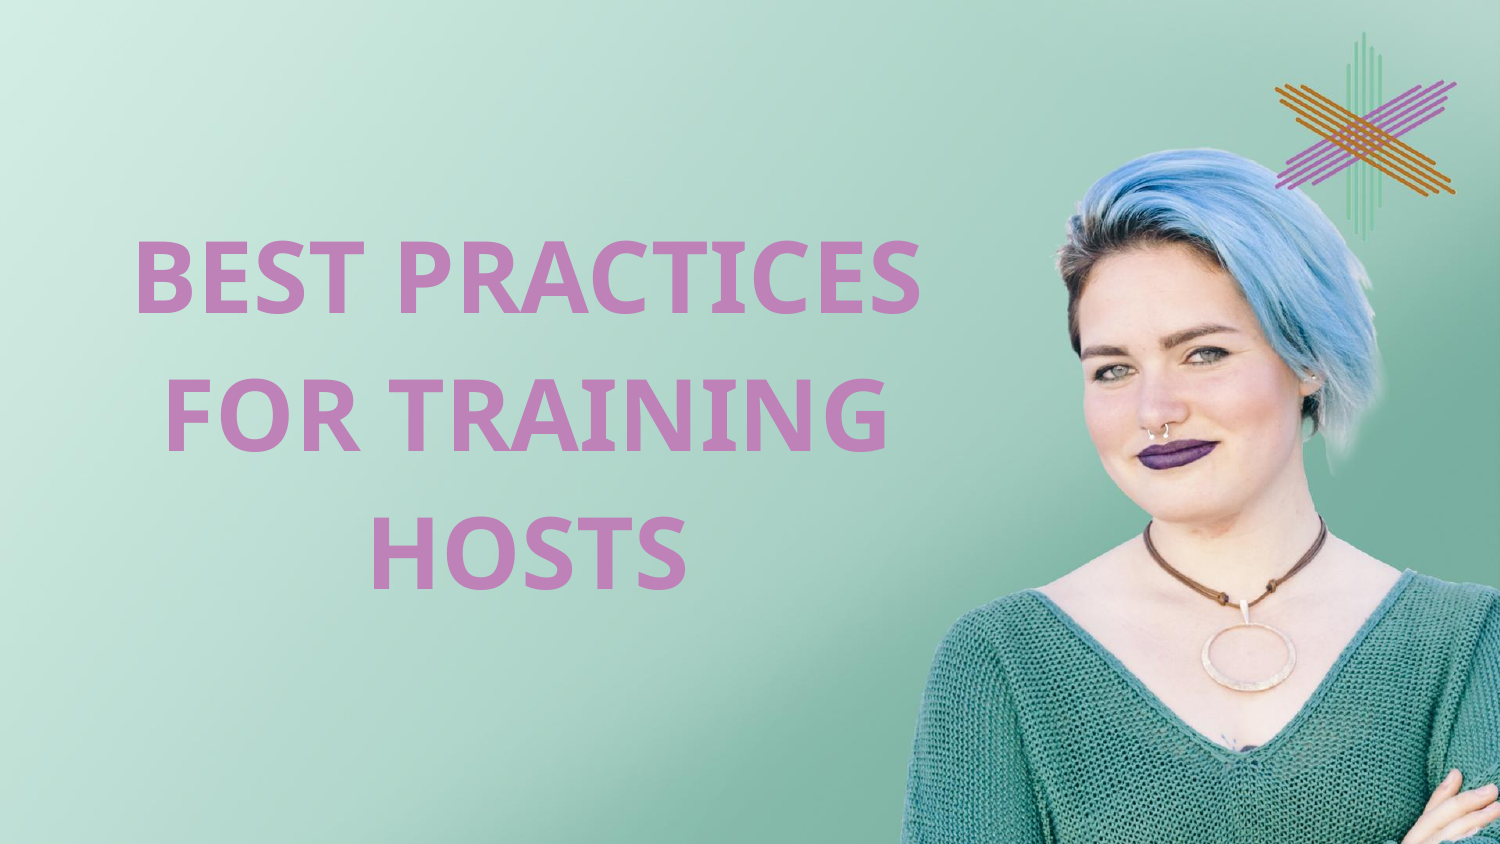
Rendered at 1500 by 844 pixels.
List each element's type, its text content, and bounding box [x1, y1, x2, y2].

picture [0, 0, 1500, 844]
list BEST PRACTICES FOR TRAINING HOSTS [14, 181, 1041, 772]
